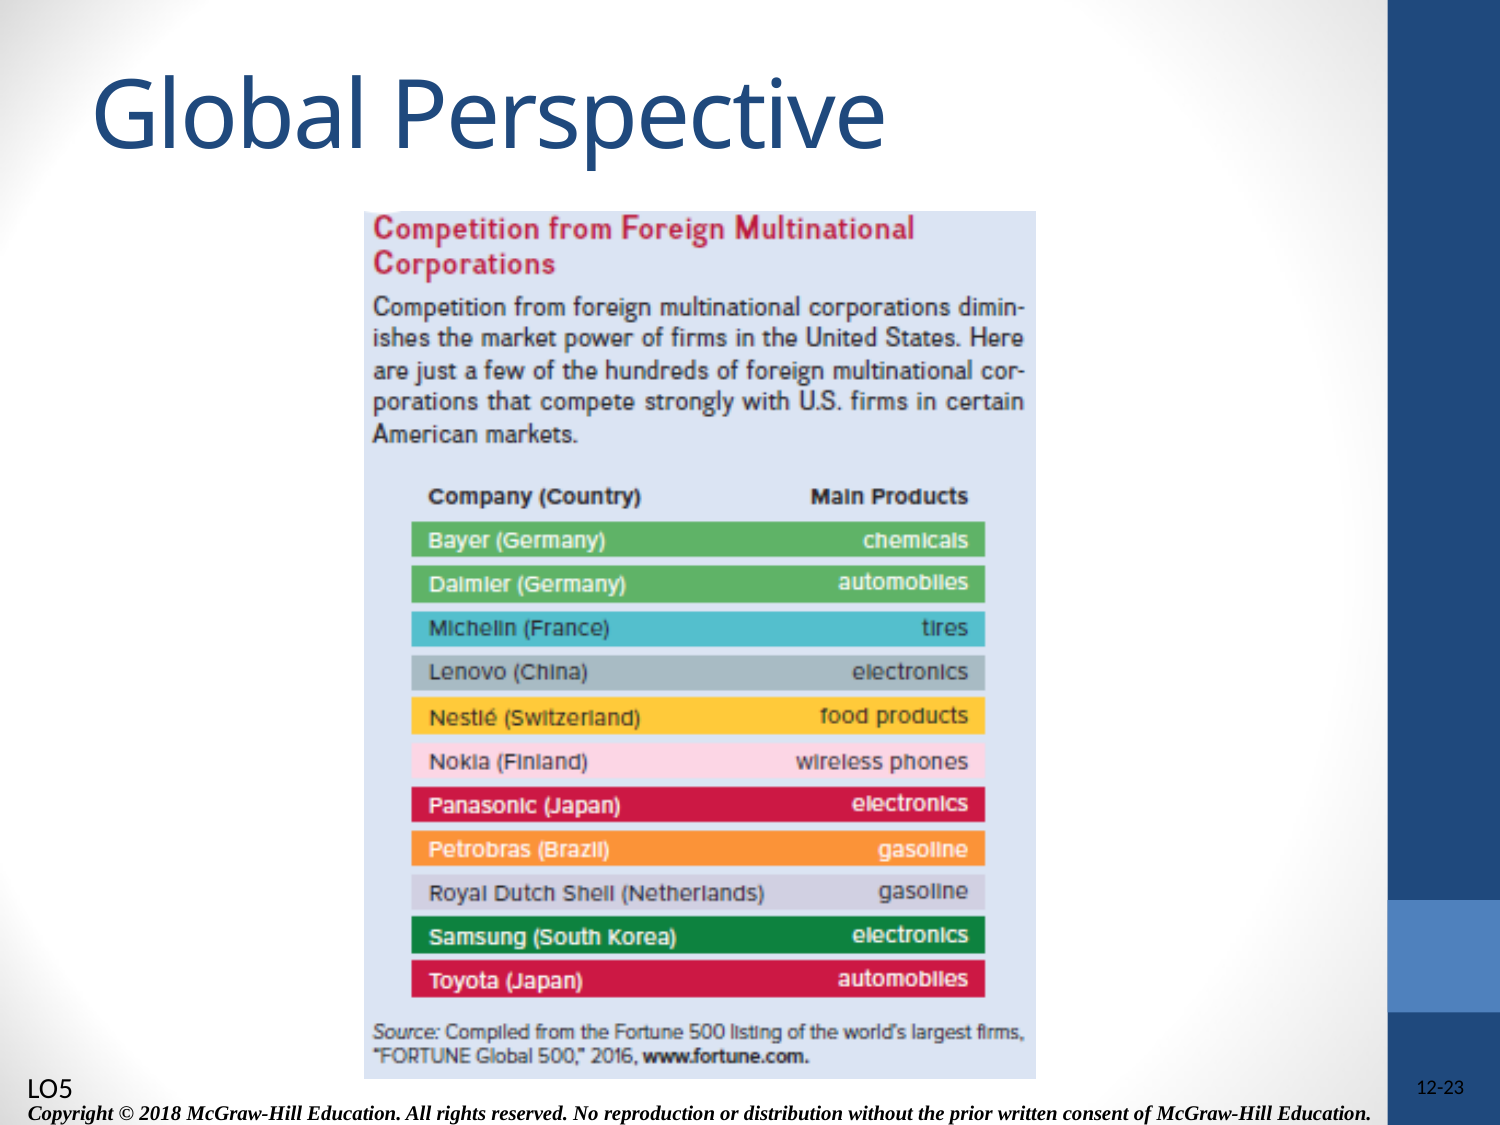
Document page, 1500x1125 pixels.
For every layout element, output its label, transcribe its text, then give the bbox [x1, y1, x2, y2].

picture [0, 0, 1387, 1125]
text_box LO5 [12, 1062, 92, 1113]
title Global Perspective [75, 45, 1325, 175]
